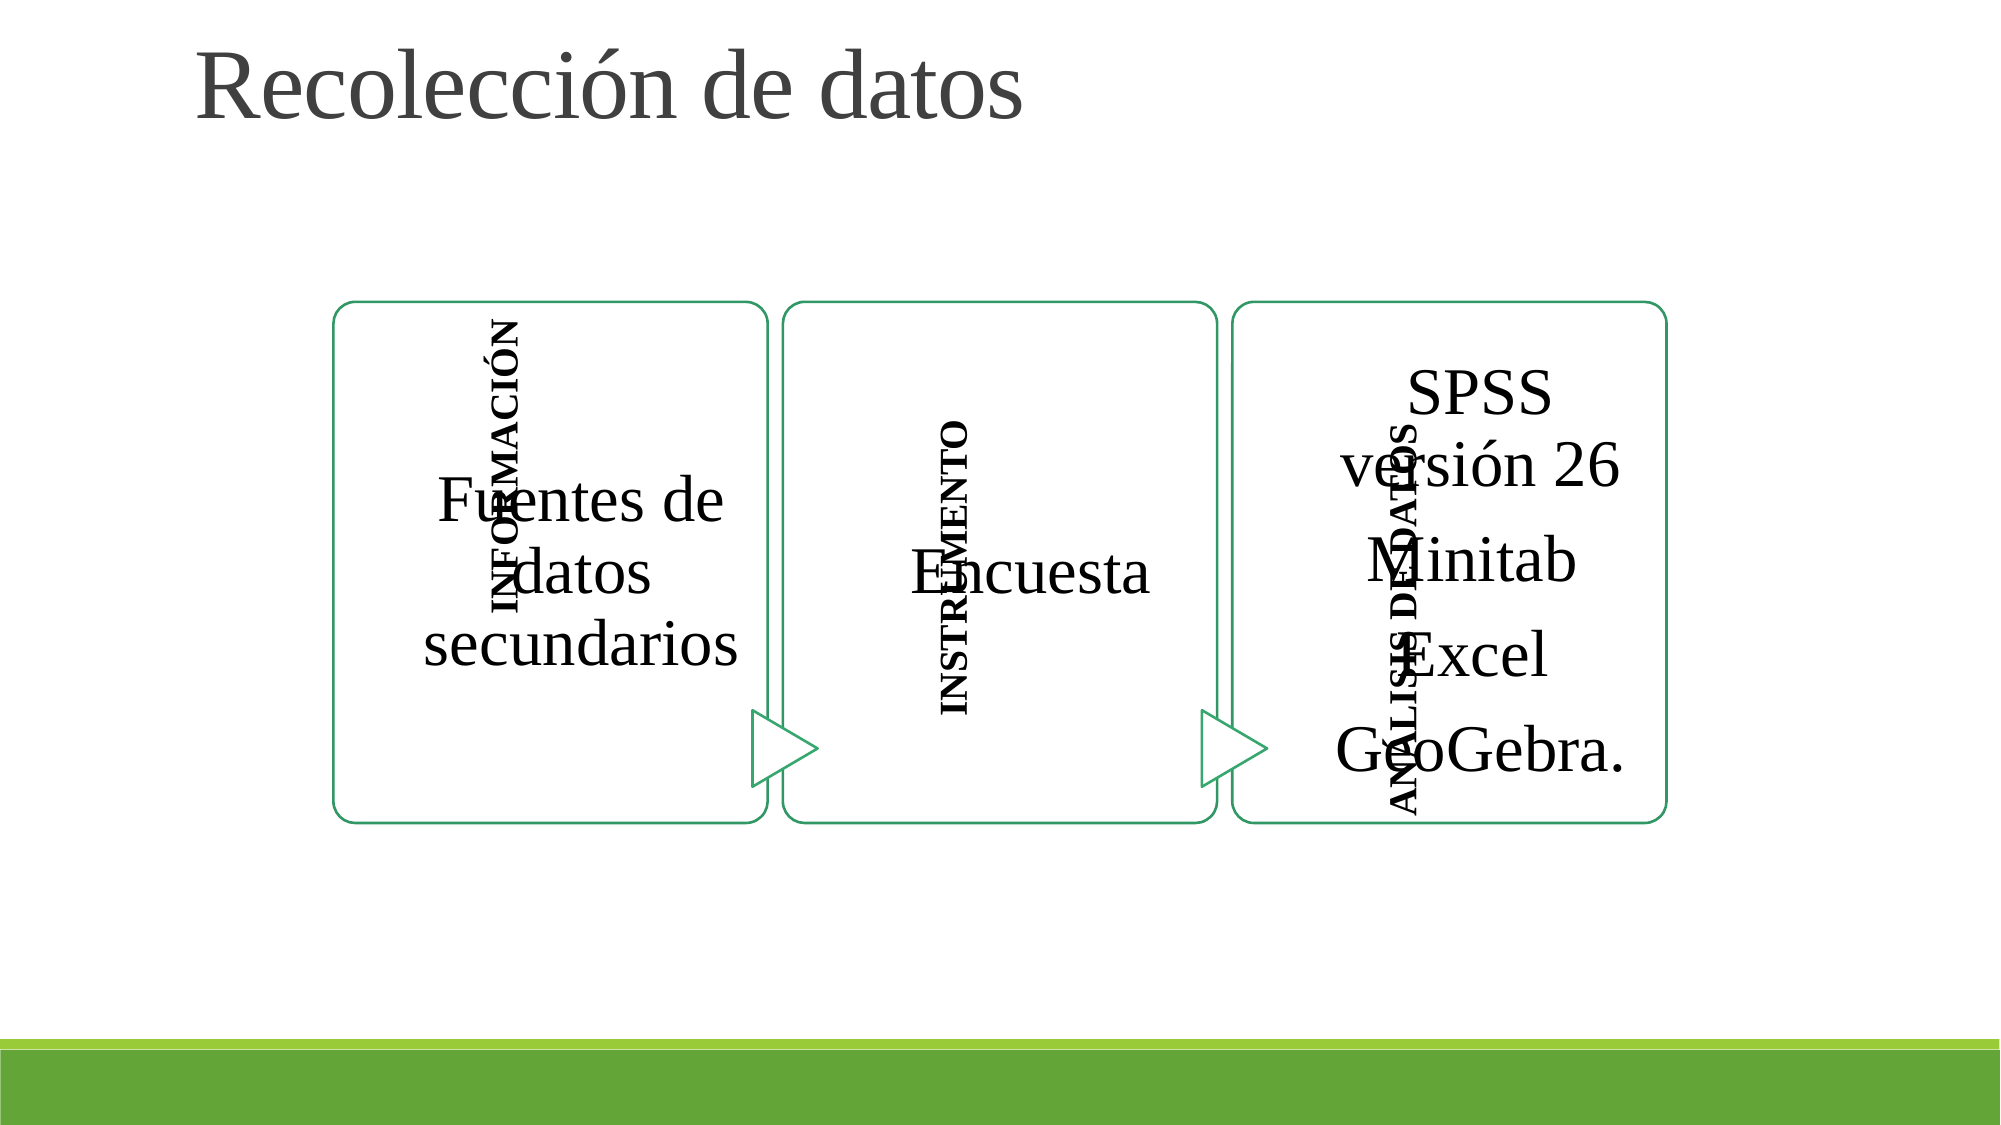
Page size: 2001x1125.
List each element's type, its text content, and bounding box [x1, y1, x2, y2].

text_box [332, 117, 1668, 1008]
text_box Recolección de datos [179, 29, 1830, 146]
